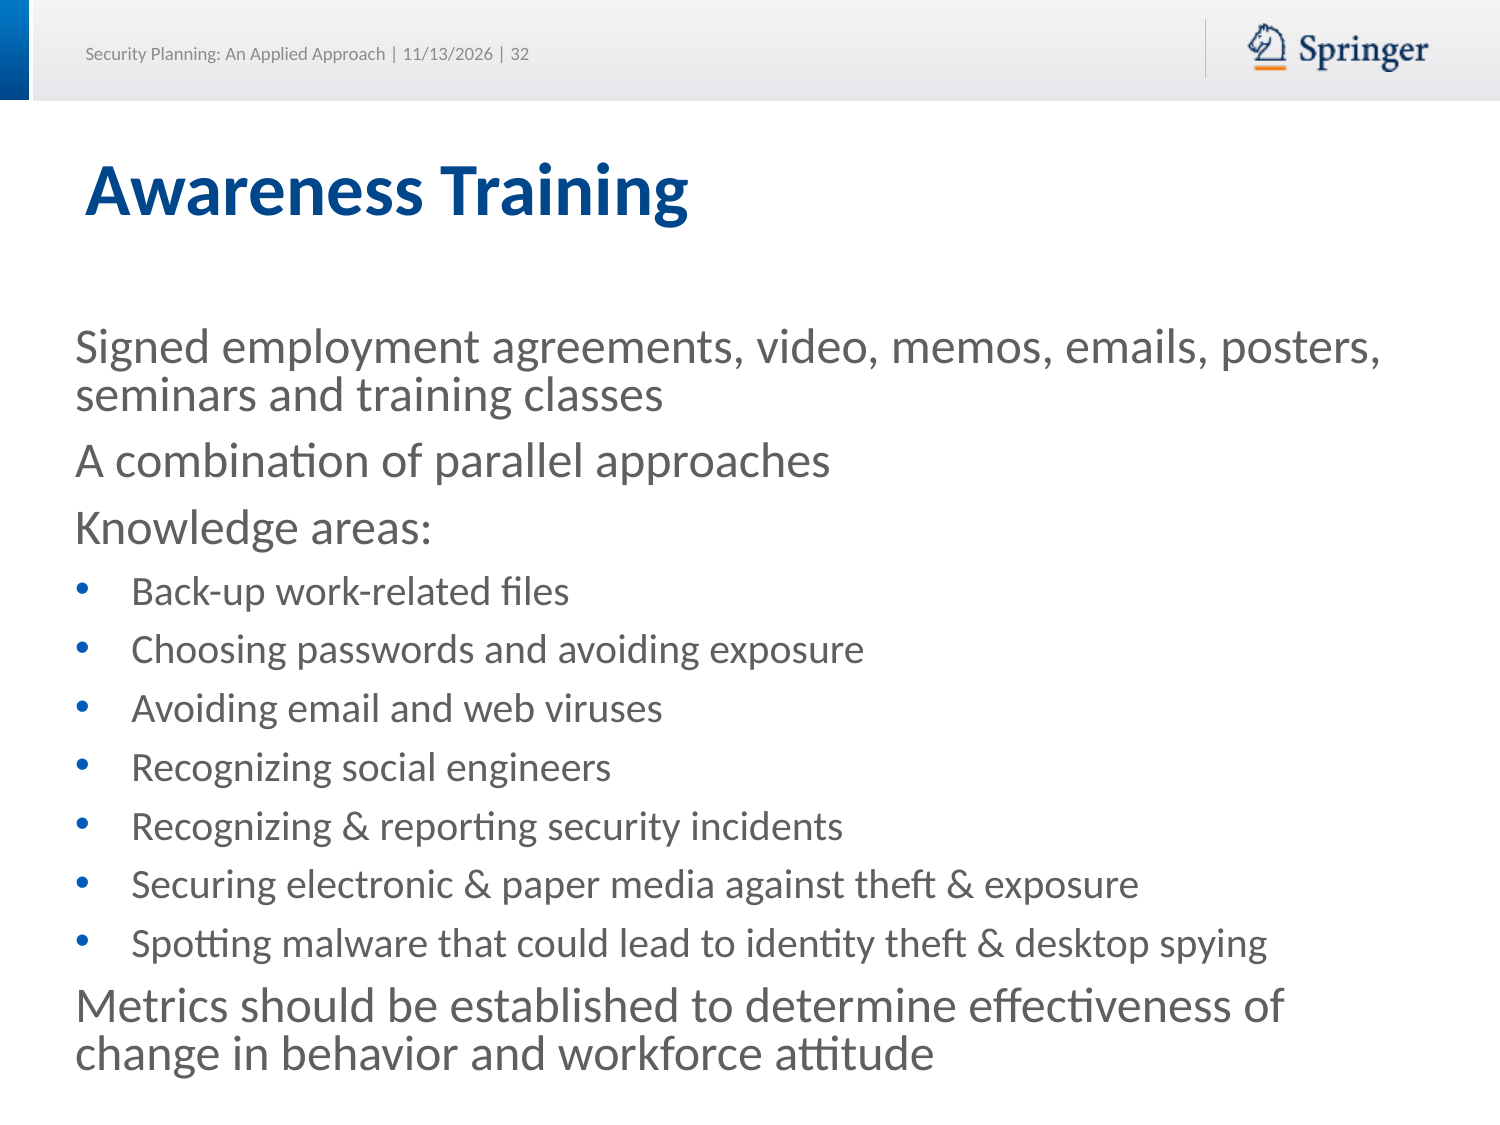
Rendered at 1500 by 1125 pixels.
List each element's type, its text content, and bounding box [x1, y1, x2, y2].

list Signed employment agreements, video, memos, emails, posters, seminars and training classes A combination of parallel approaches Knowledge areas: Back-up work-related files Choosing passwords and avoiding exposure Avoiding email and web viruses Recognizing social engineers Recognizing & reporting security incidents Securing electronic & paper media against theft & exposure Spotting malware that could lead to identity theft & desktop spying Metrics should be established to determine effectiveness of change in behavior and workforce attitude [75, 324, 1425, 1063]
title Awareness Training [85, 150, 1424, 233]
picture [33, 0, 1500, 101]
